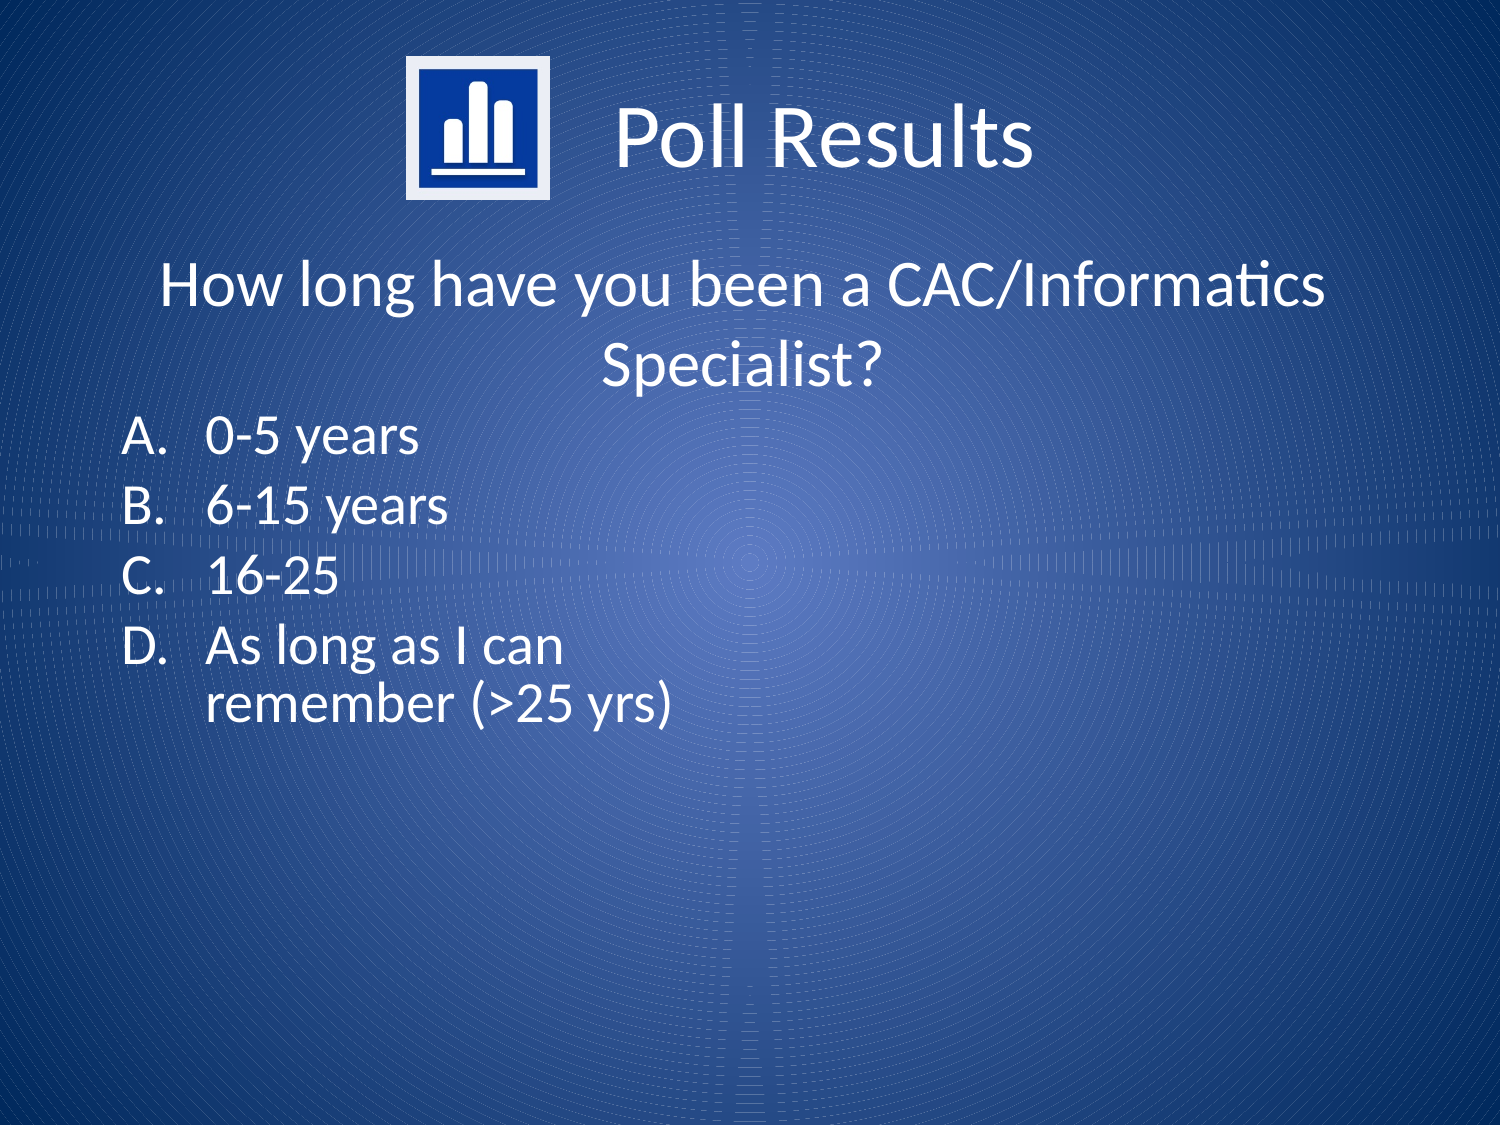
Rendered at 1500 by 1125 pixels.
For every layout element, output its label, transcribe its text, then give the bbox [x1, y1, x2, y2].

title Poll Results [150, 37, 1500, 225]
text_box How long have you been a CAC/Informatics Specialist? [74, 232, 1413, 407]
list 0-5 years 6-15 years 16-25 As long as I can remember (>25 yrs) [0, 350, 700, 1013]
picture [405, 55, 551, 201]
